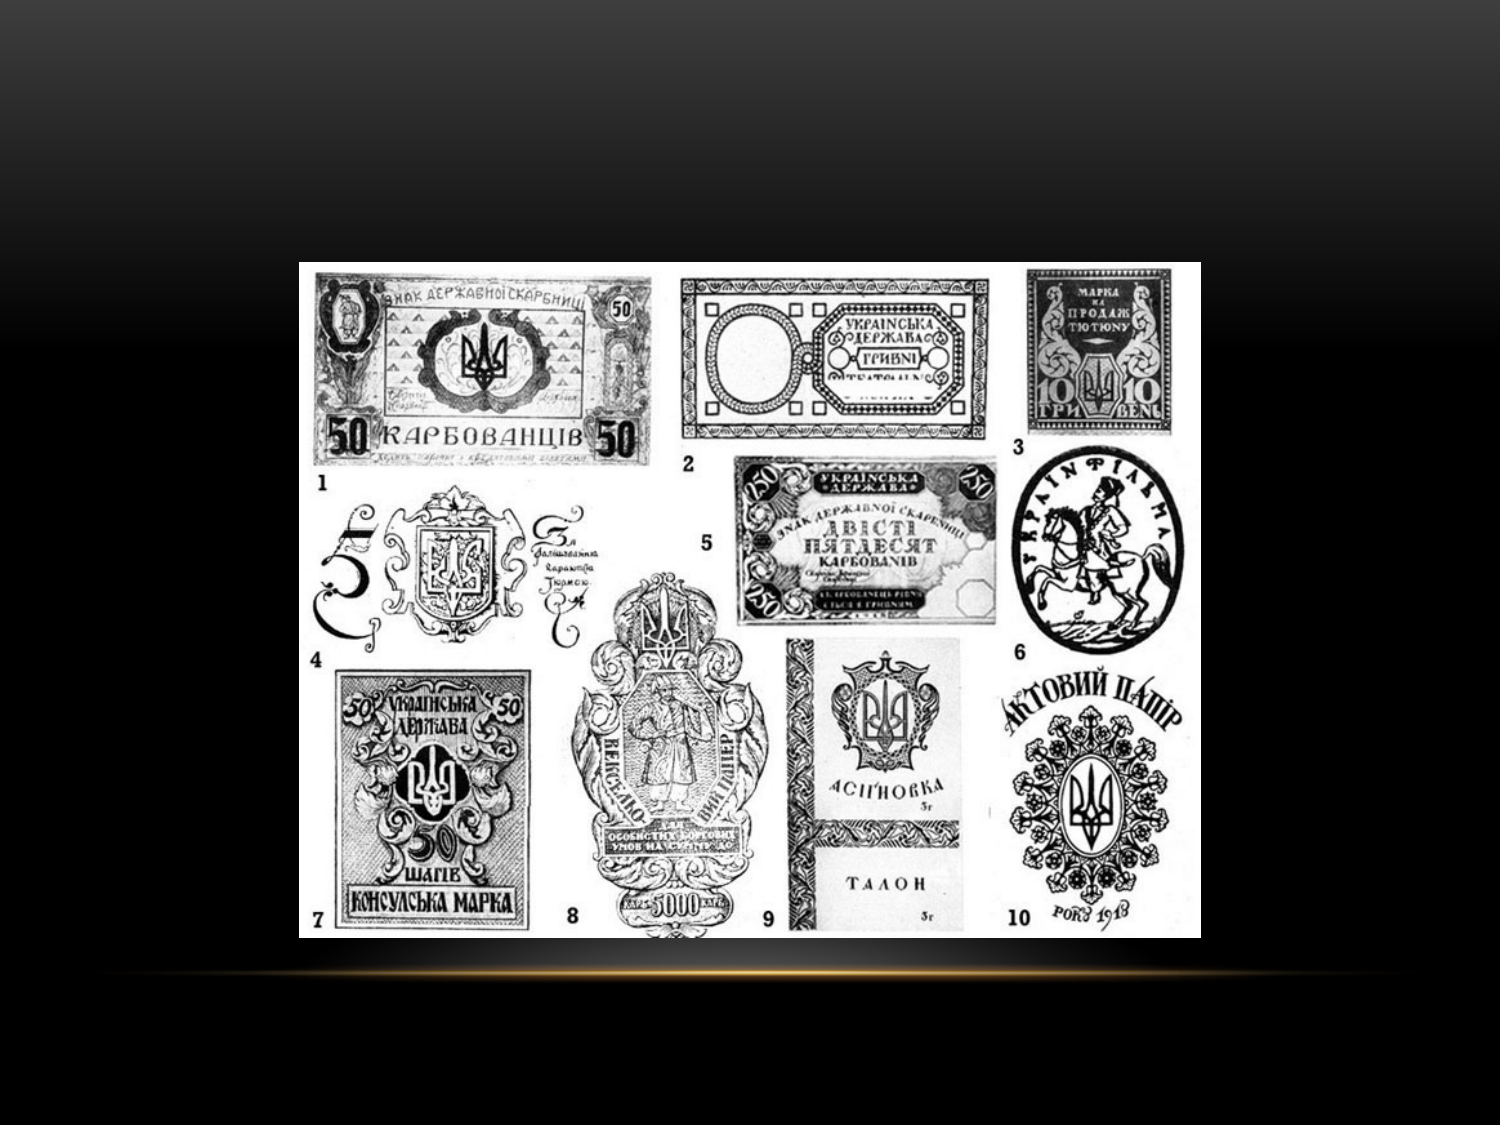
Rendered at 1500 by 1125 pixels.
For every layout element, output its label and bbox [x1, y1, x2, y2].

picture [0, 0, 1500, 1125]
list [298, 262, 1202, 938]
